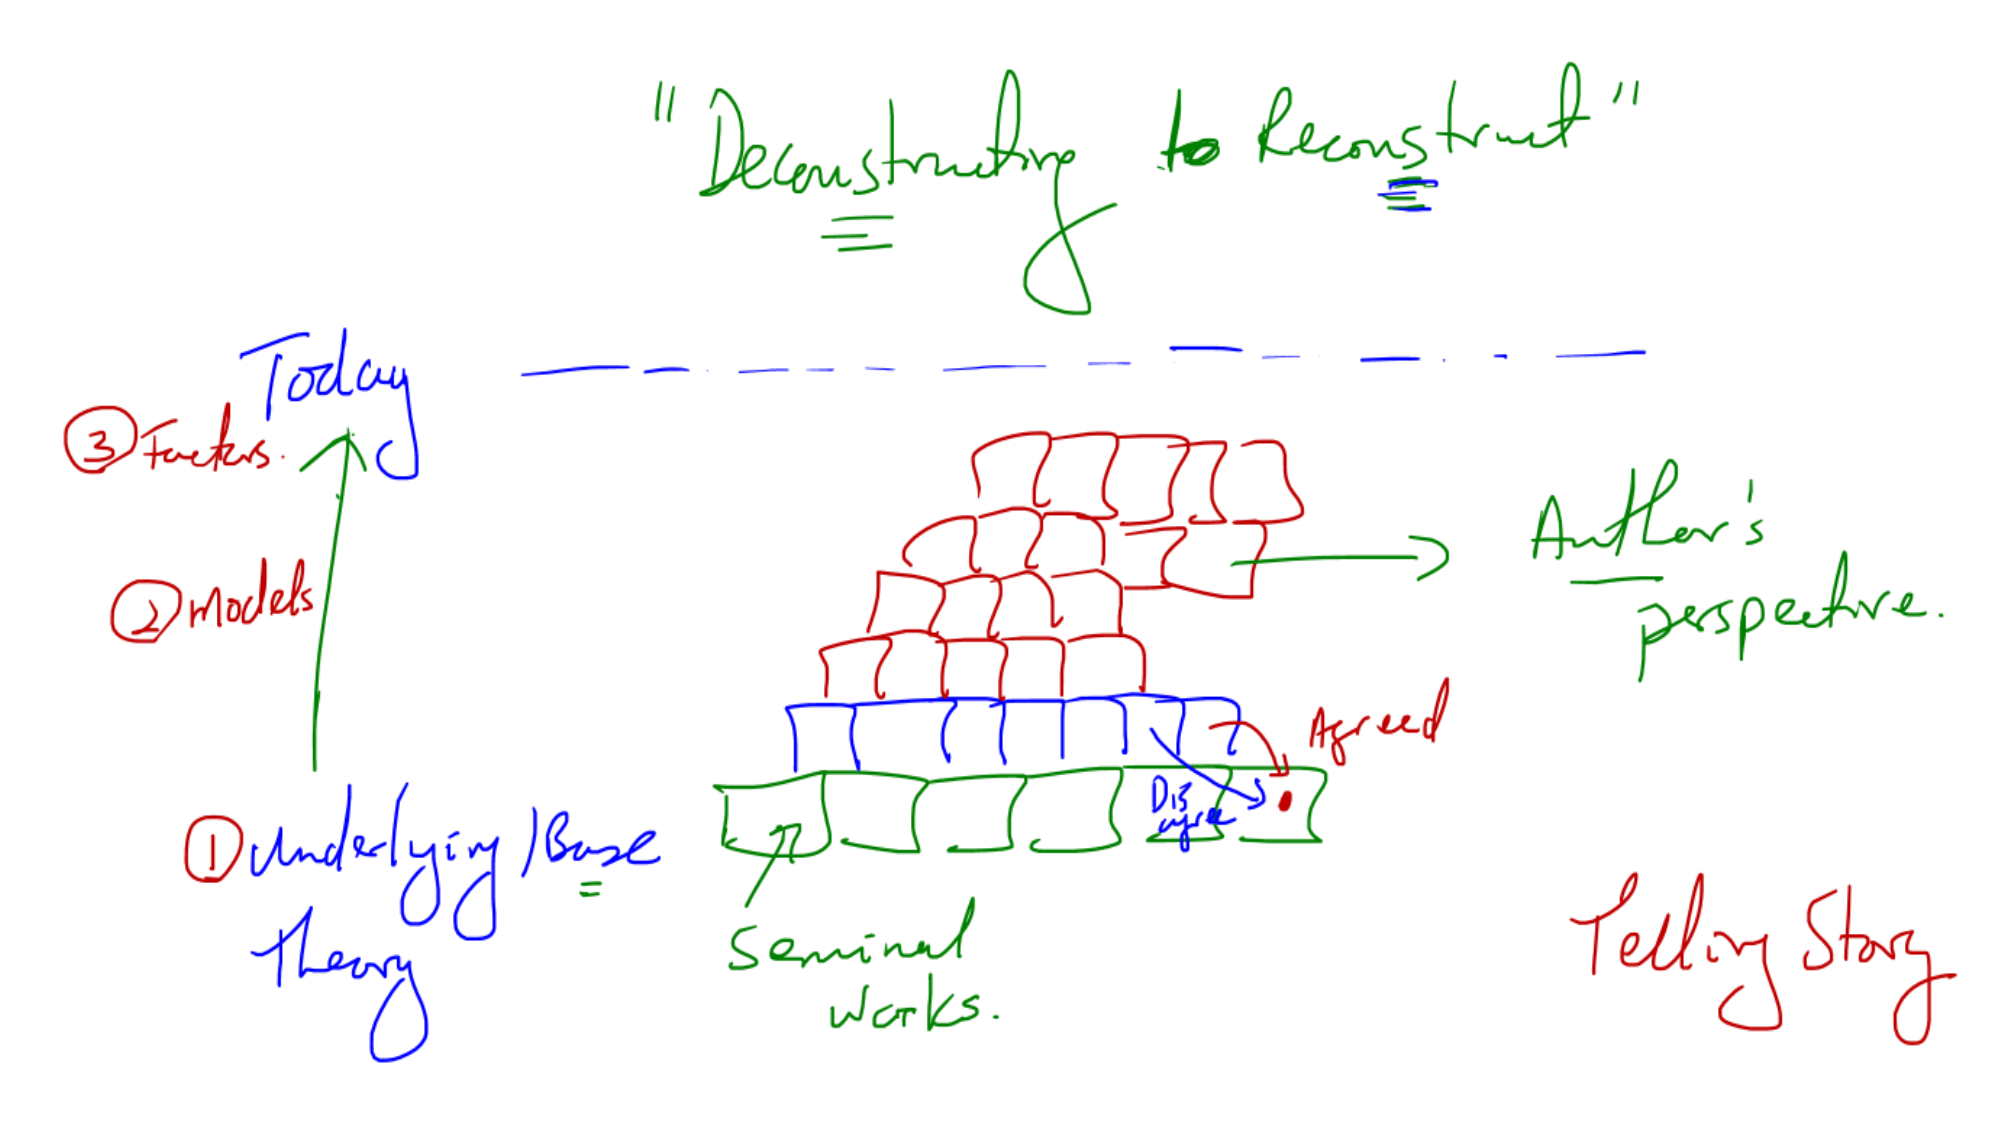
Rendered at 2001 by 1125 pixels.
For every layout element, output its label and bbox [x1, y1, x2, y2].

picture [58, 56, 1962, 1069]
